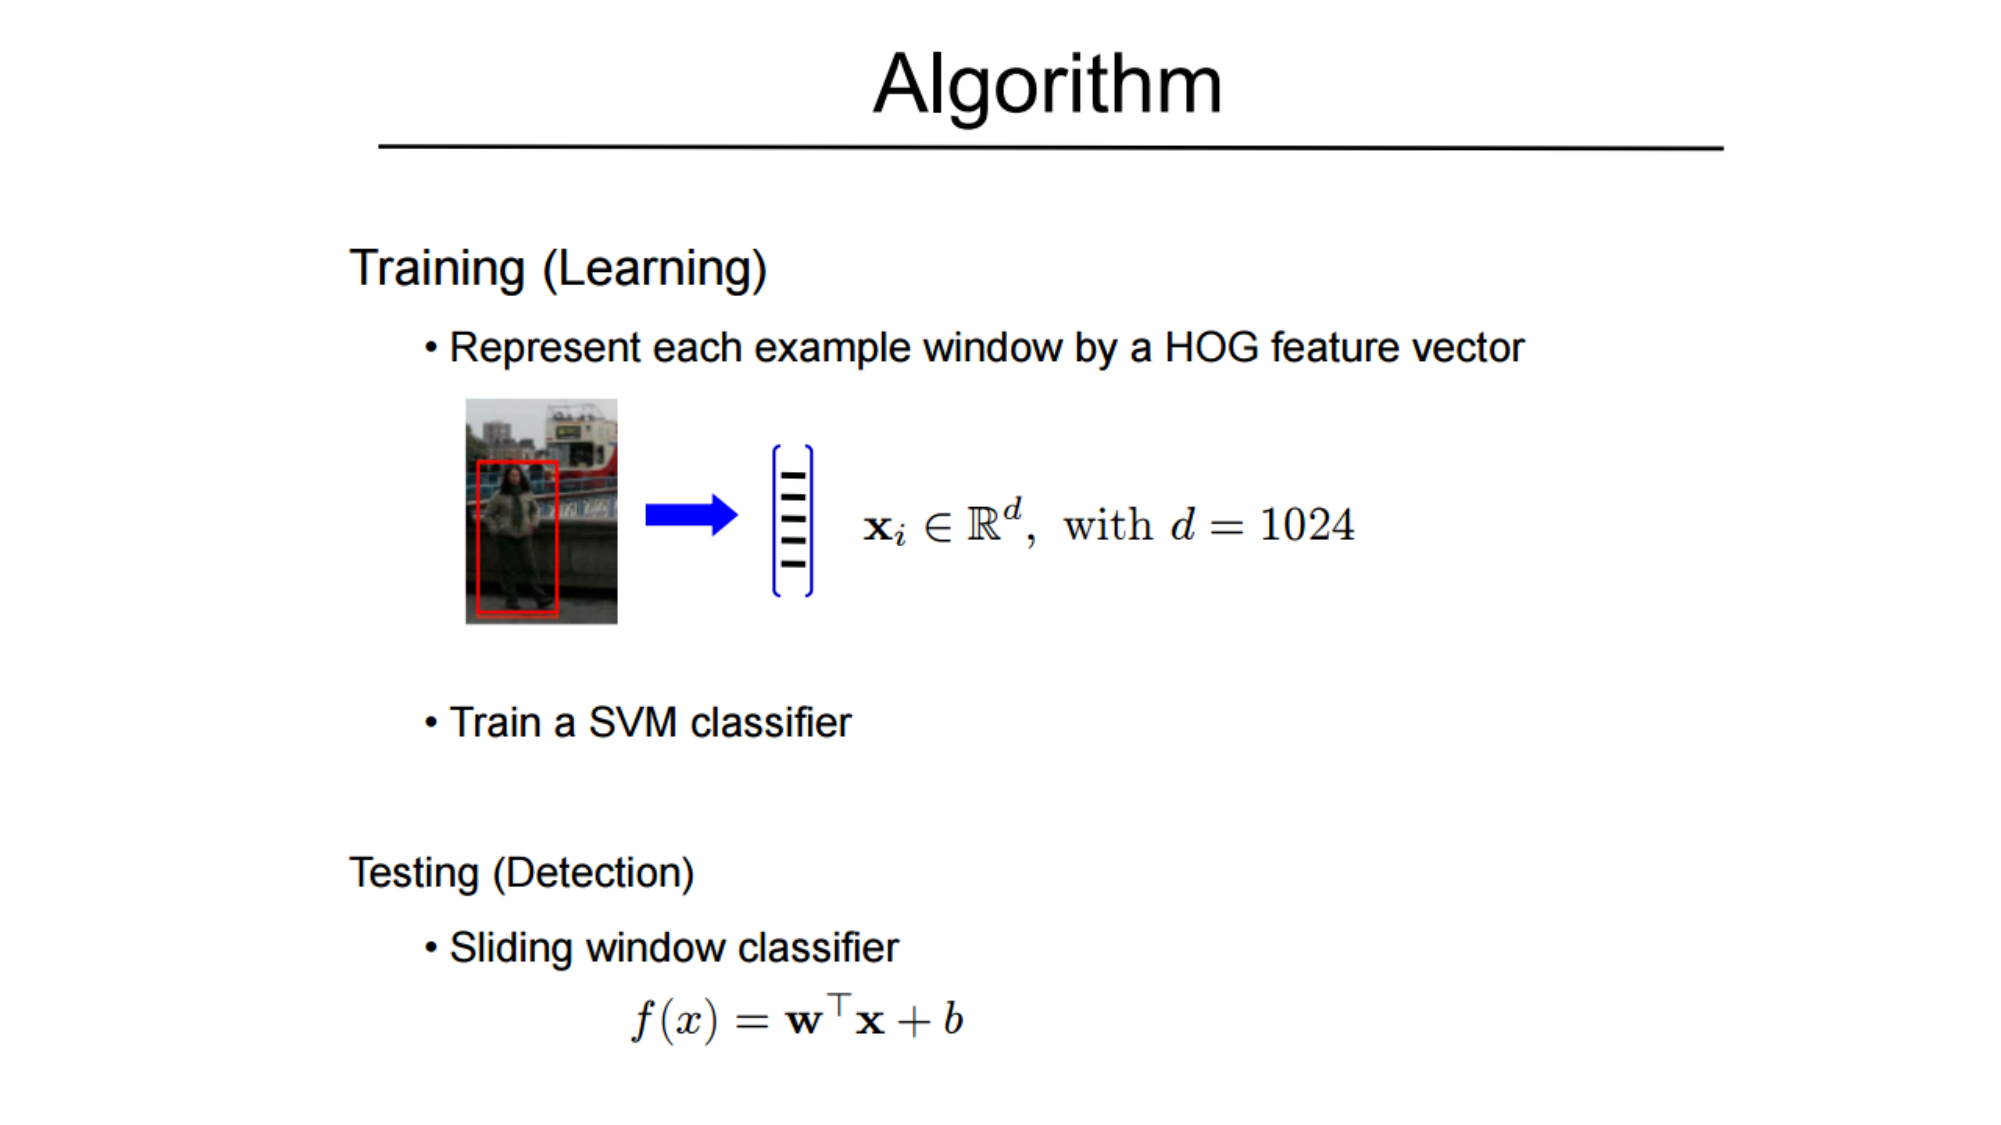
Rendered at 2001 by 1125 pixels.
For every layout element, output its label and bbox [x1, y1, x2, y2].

picture [224, 24, 1776, 1101]
